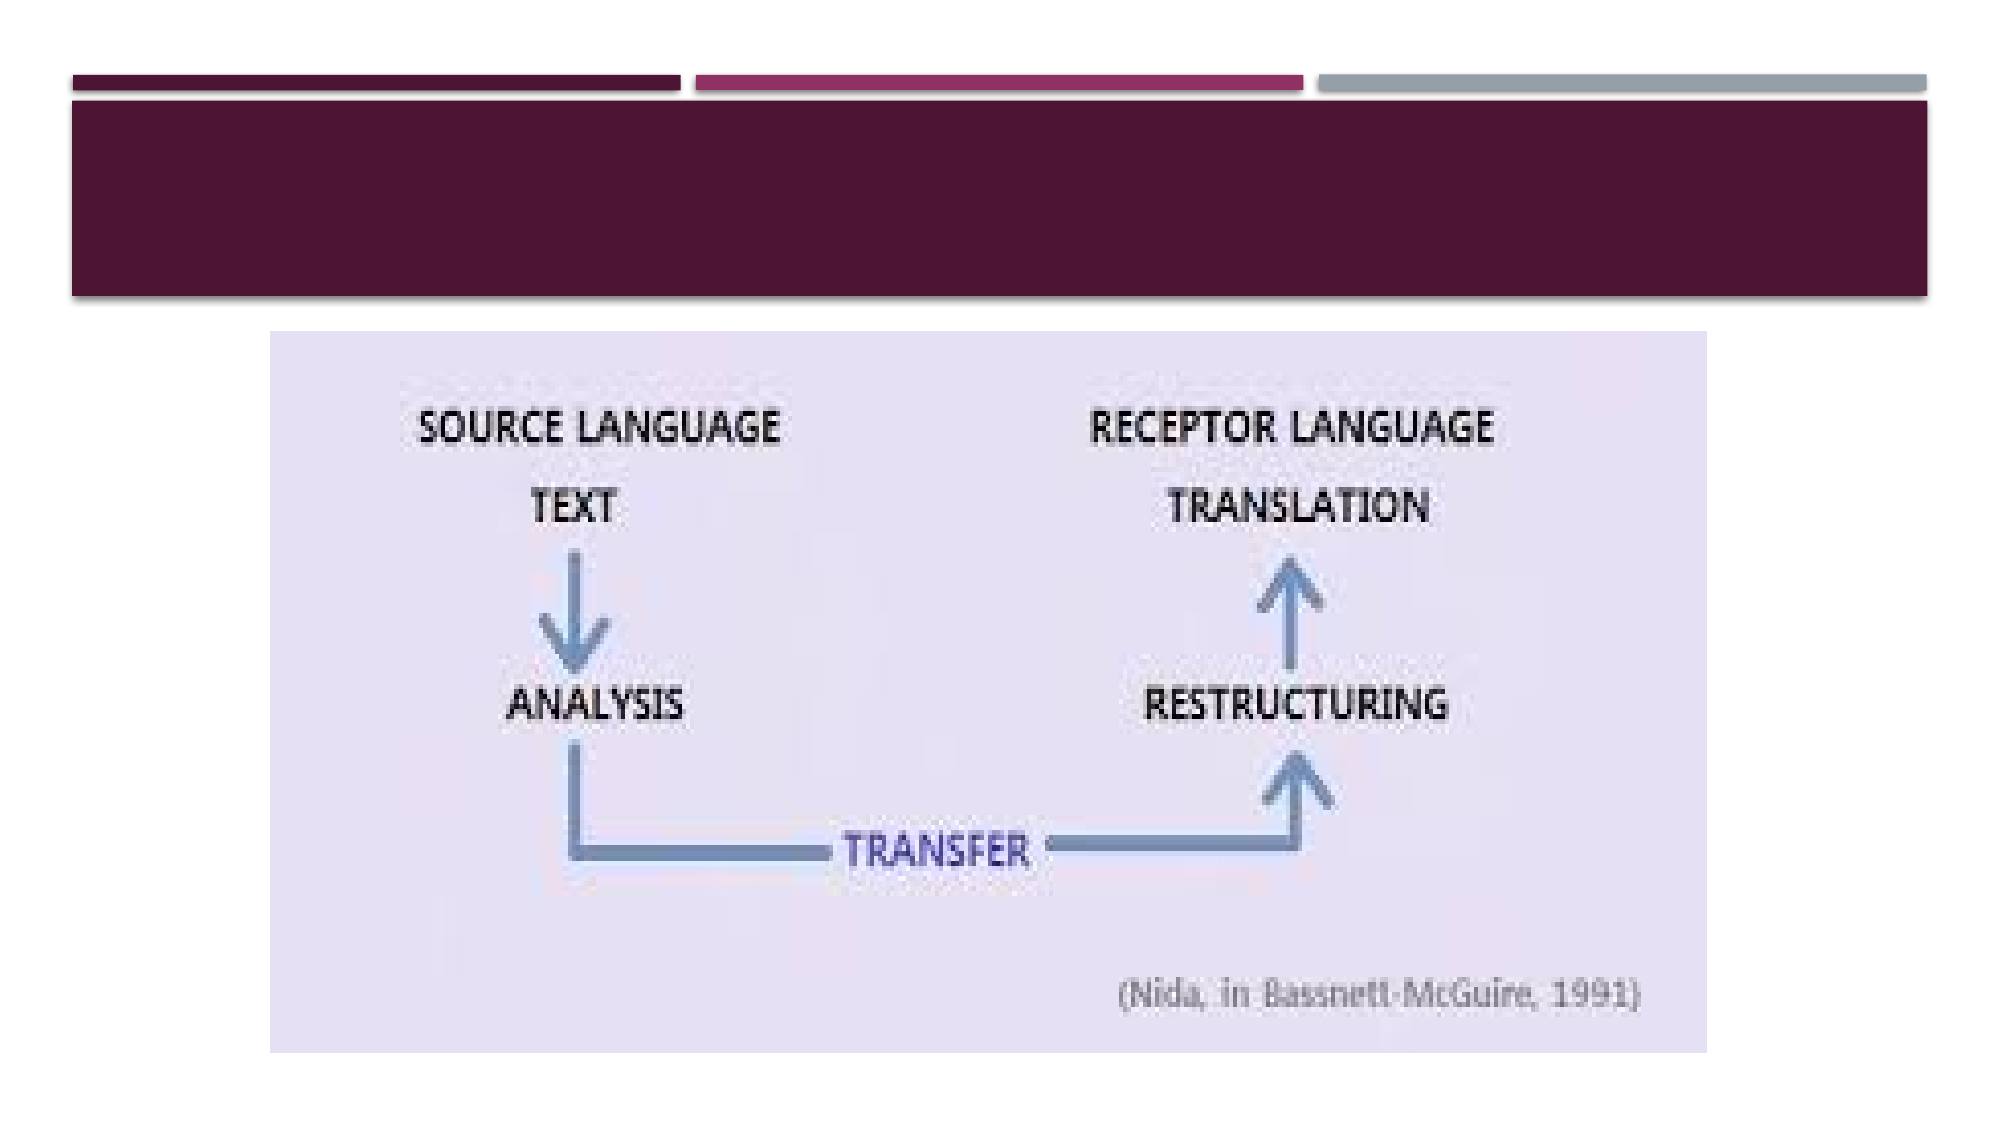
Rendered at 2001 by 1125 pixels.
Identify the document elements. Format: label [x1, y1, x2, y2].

list [269, 331, 1708, 1053]
